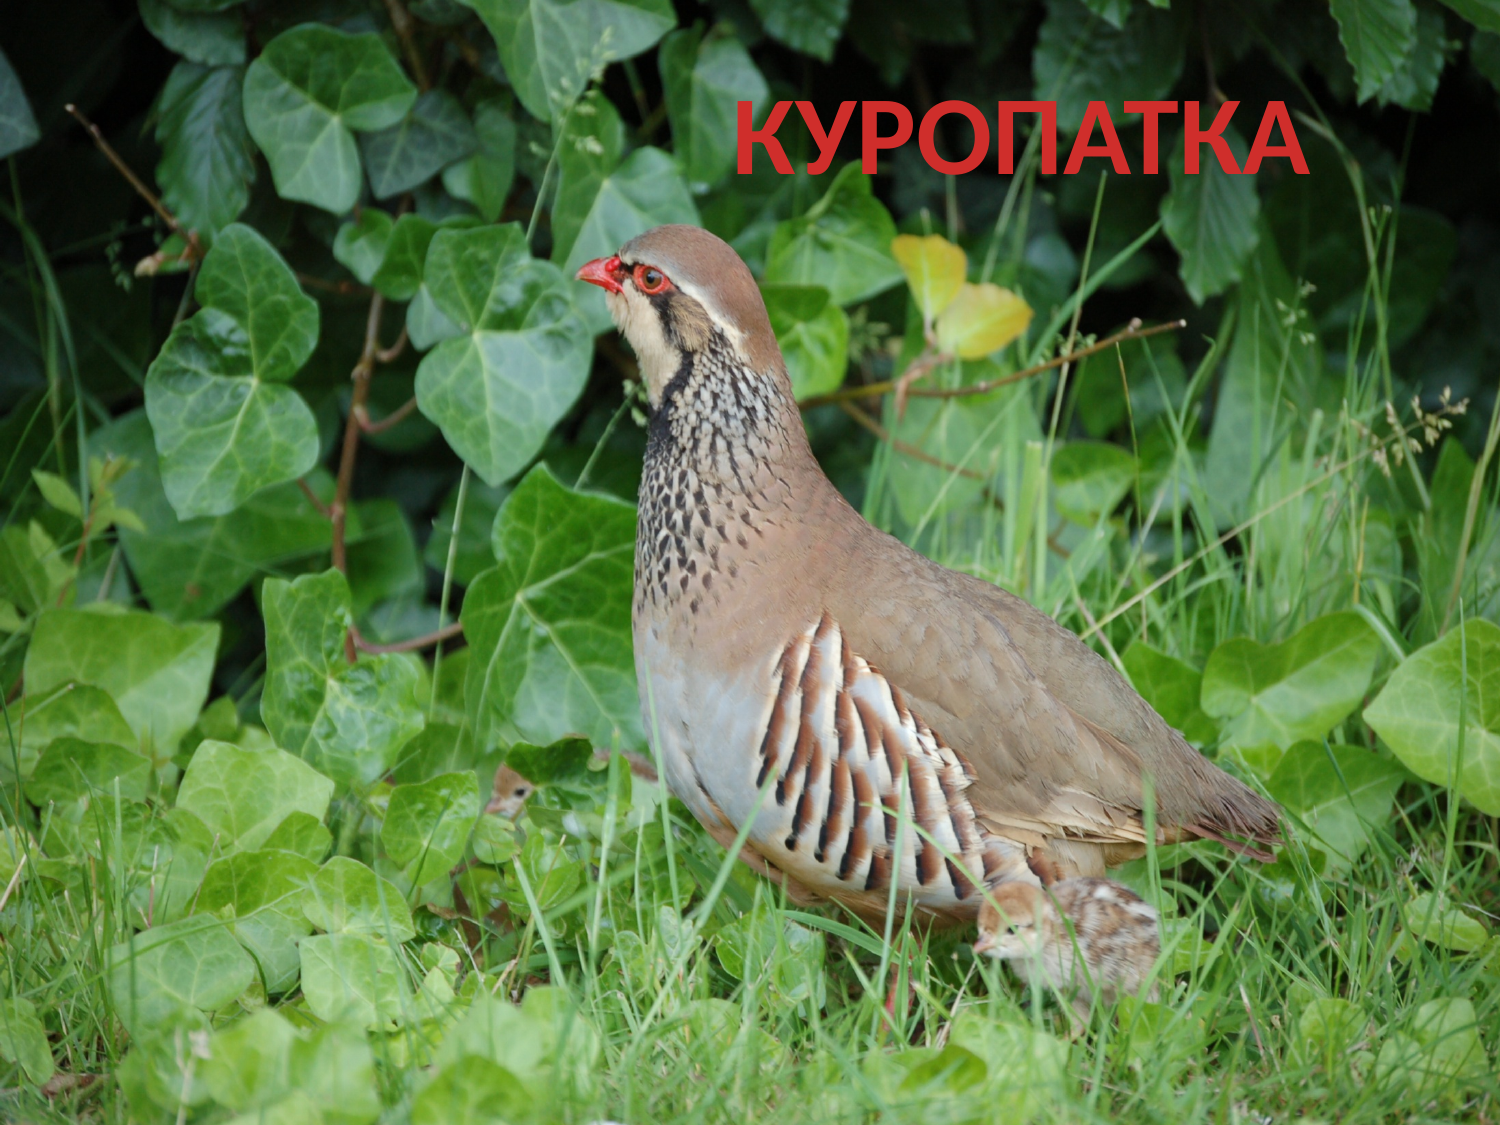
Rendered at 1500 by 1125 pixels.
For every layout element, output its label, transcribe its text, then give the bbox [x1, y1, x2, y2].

picture [0, 0, 1500, 1125]
text_box КУРОПАТКА [584, 54, 1459, 205]
